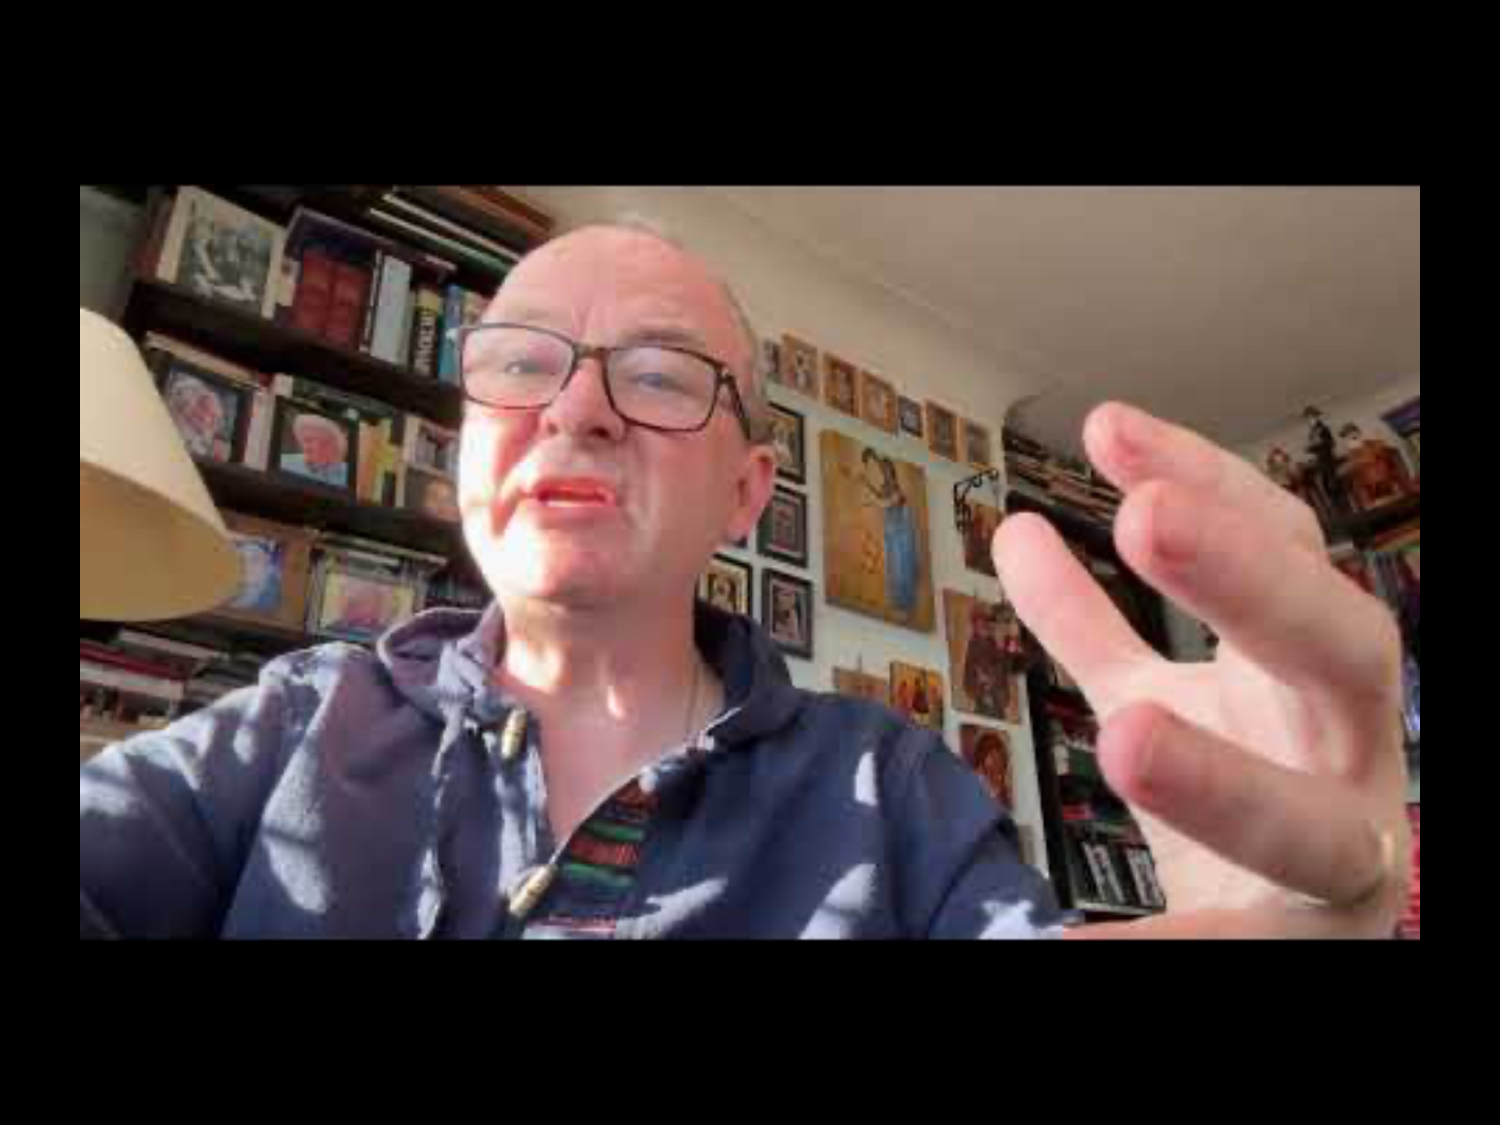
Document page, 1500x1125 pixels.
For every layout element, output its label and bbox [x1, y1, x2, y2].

text_box [78, 183, 1422, 942]
